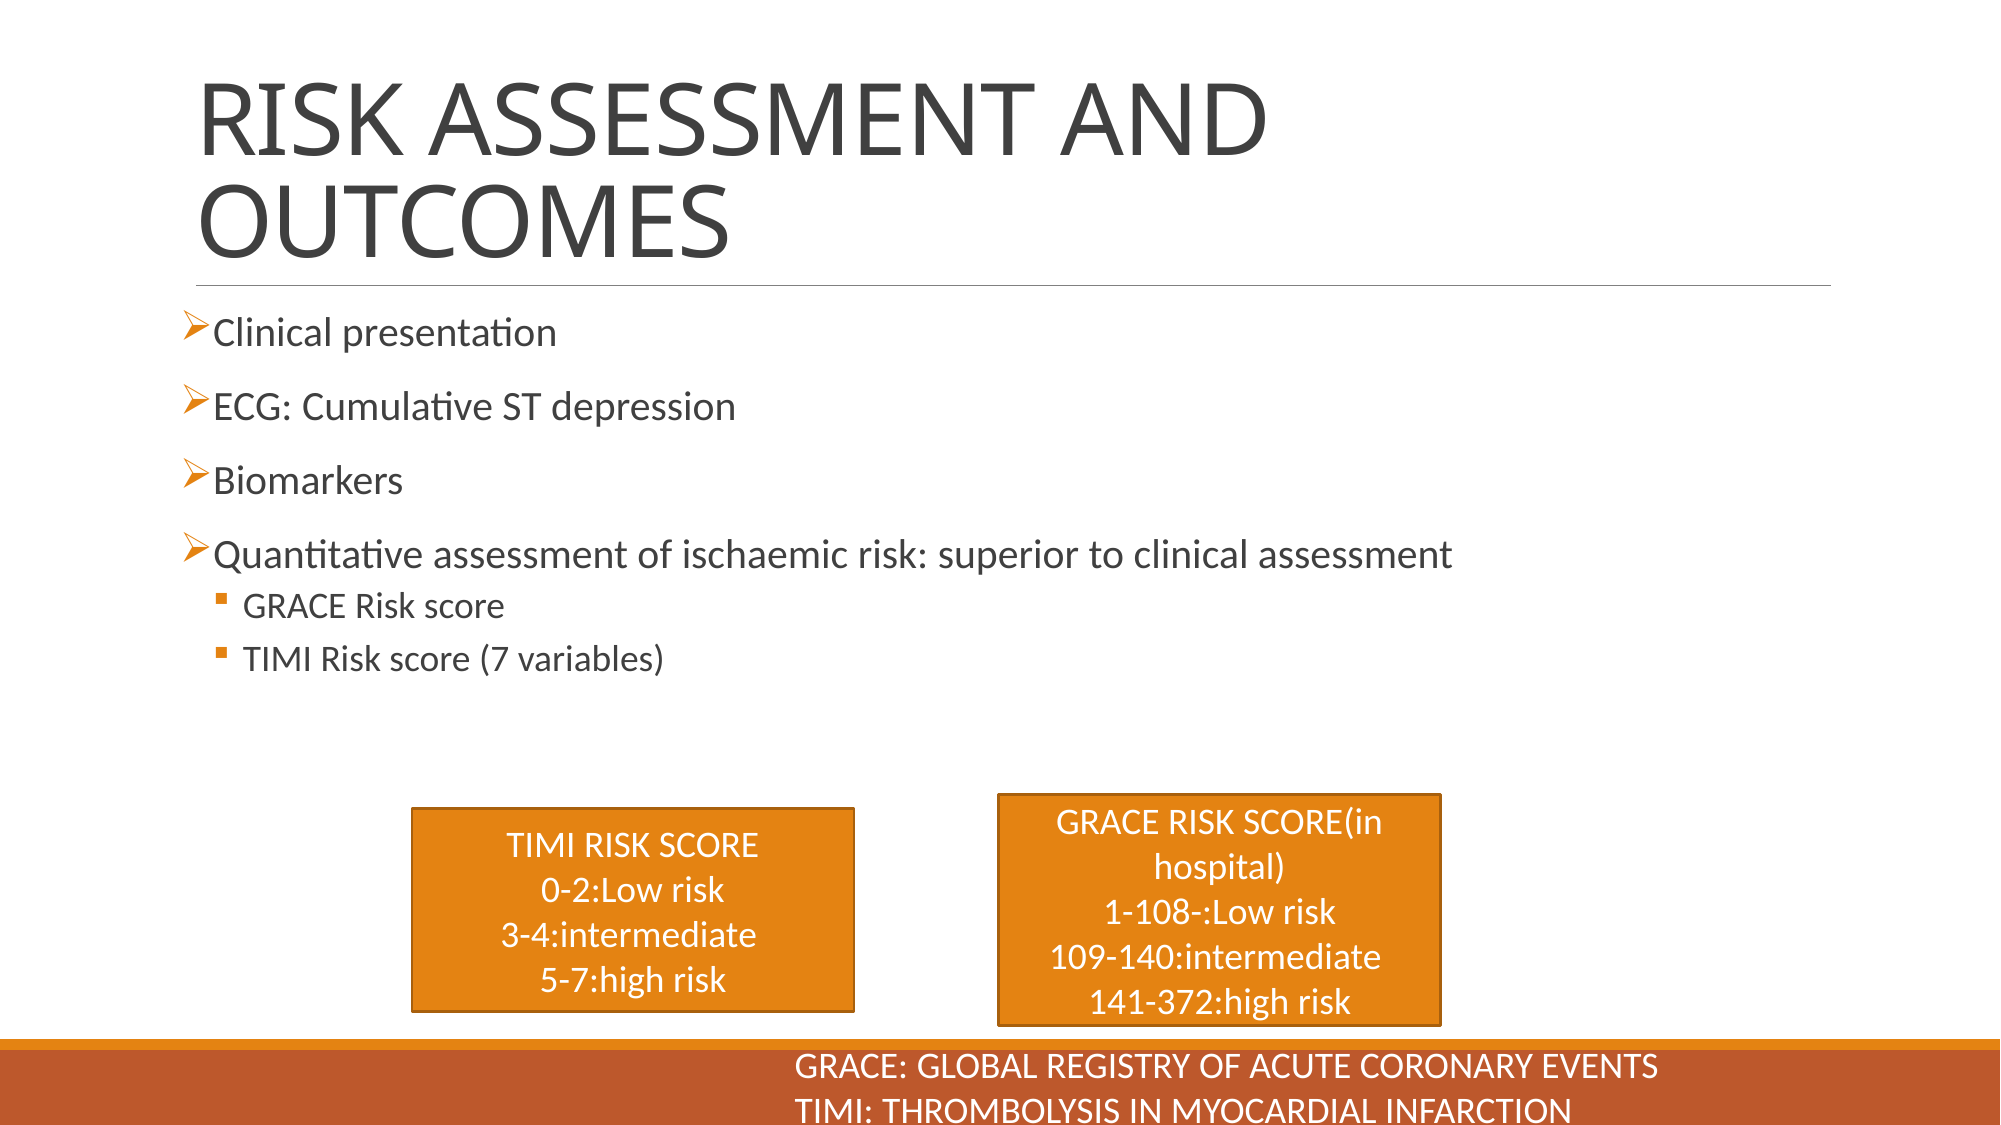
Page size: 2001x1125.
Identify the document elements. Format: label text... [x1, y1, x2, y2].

footer [604, 1059, 1396, 1120]
title RISK ASSESSMENT AND OUTCOMES [180, 47, 1830, 285]
text_box GRACE: GLOBAL REGISTRY OF ACUTE CORONARY EVENTS TIMI: THROMBOLYSIS IN MYOCARDIAL INFARCTION [779, 1033, 1953, 1125]
text_box GRACE RISK SCORE(in hospital) 1-108-:Low risk 109-140:intermediate 141-372:high risk [997, 793, 1442, 1027]
list Clinical presentation ECG: Cumulative ST depression Biomarkers Quantitative assessment of ischaemic risk: superior to clinical assessment GRACE Risk score TIMI Risk score (7 variables) [180, 302, 1830, 963]
text_box TIMI RISK SCORE 0-2:Low risk 3-4:intermediate 5-7:high risk [411, 807, 855, 1013]
